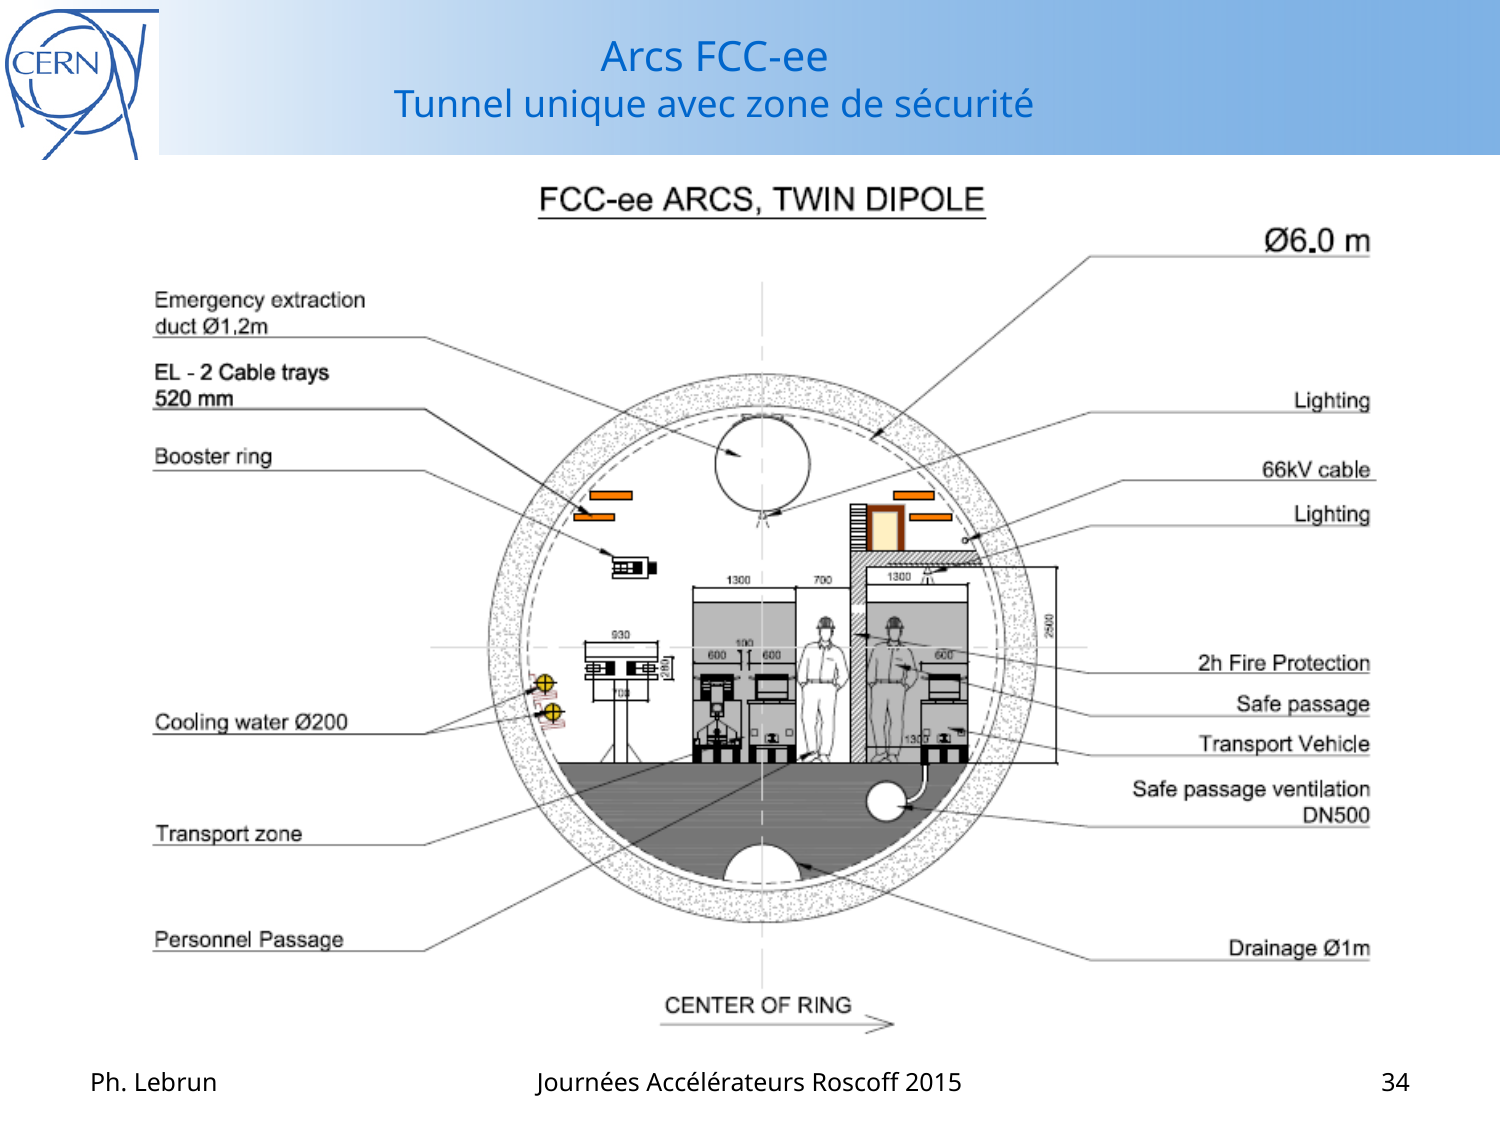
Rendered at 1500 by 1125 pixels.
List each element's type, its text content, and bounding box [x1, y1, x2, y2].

title Arcs FCC-ee Tunnel unique avec zone de sécurité [194, 18, 1235, 136]
slide_number Ph. Lebrun [74, 1058, 426, 1103]
slide_number 34 [1074, 1058, 1426, 1103]
footer Journées Accélérateurs Roscoff 2015 [512, 1058, 988, 1103]
picture [5, 9, 1385, 1047]
